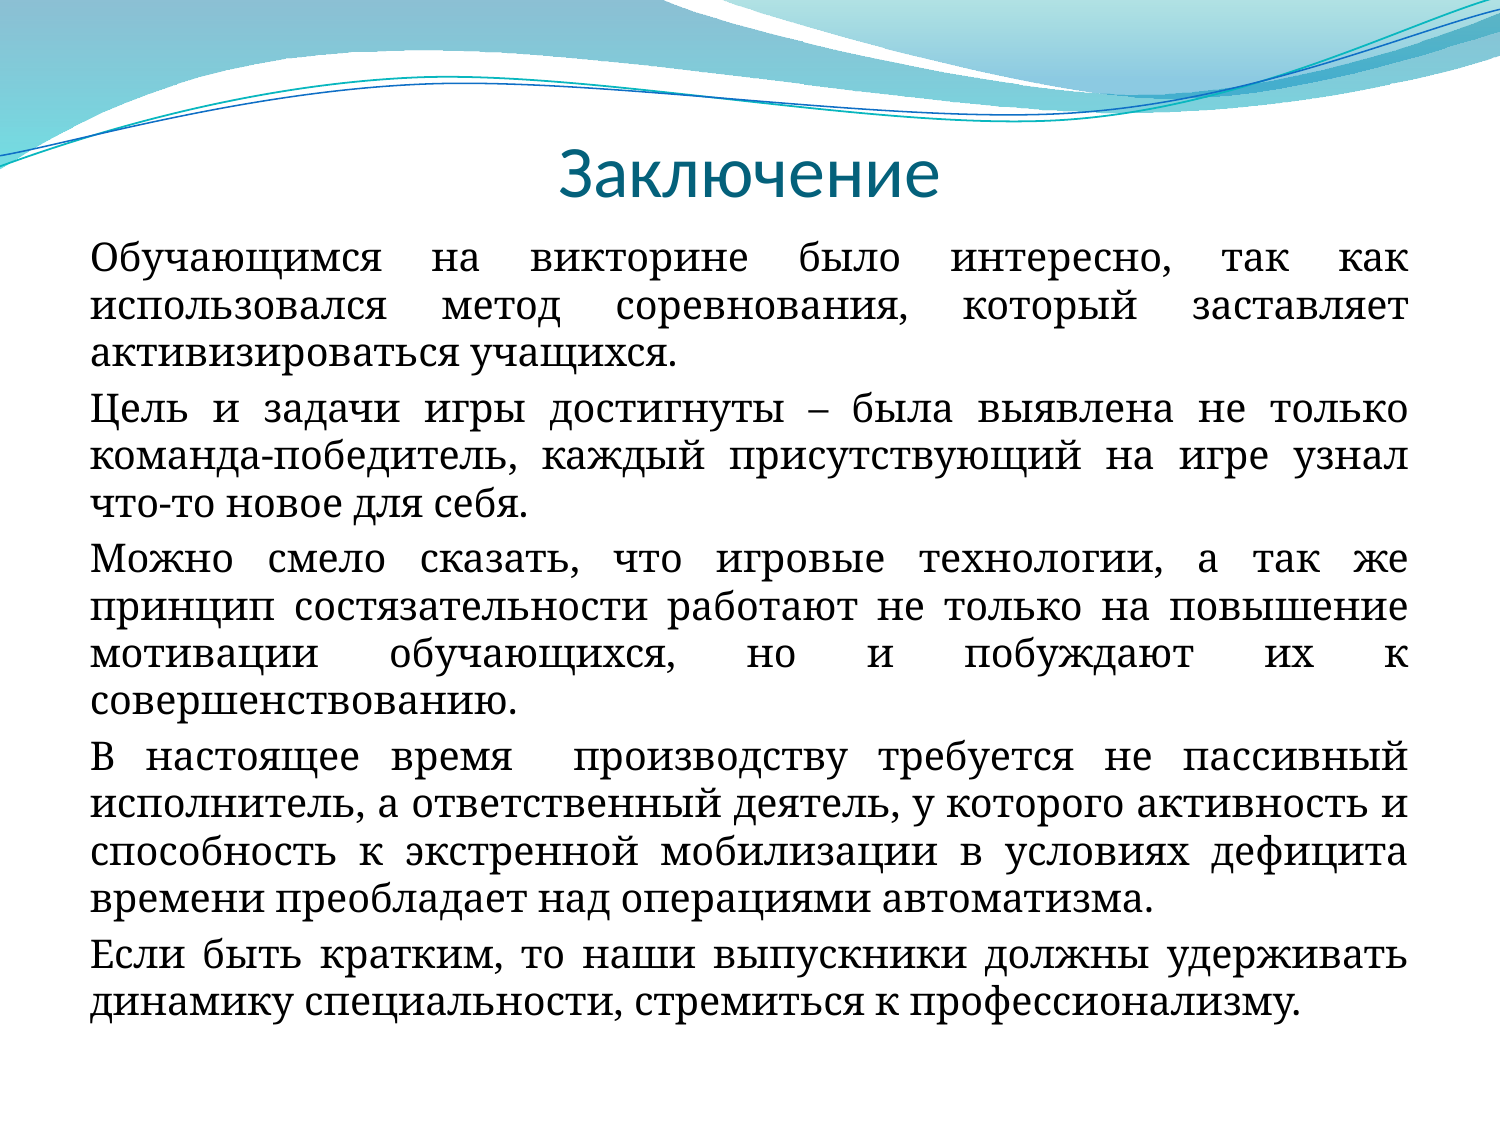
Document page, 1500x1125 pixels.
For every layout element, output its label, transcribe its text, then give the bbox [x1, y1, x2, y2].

title Заключение [75, 115, 1425, 213]
list Обучающимся на викторине было интересно, так как использовался метод соревнования, который заставляет активизироваться учащихся. Цель и задачи игры достигнуты – была выявлена не только команда-победитель, каждый присутствующий на игре узнал что-то новое для себя. Можно смело сказать, что игровые технологии, а так же принцип состязательности работают не только на повышение мотивации обучающихся, но и побуждают их к совершенствованию. В настоящее время производству требуется не пассивный исполнитель, а ответственный деятель, у которого активность и способность к экстренной мобилизации в условиях дефицита времени преобладает над операциями автоматизма. Если быть кратким, то наши выпускники должны удерживать динамику специальности, стремиться к профессионализму. [75, 224, 1425, 1038]
